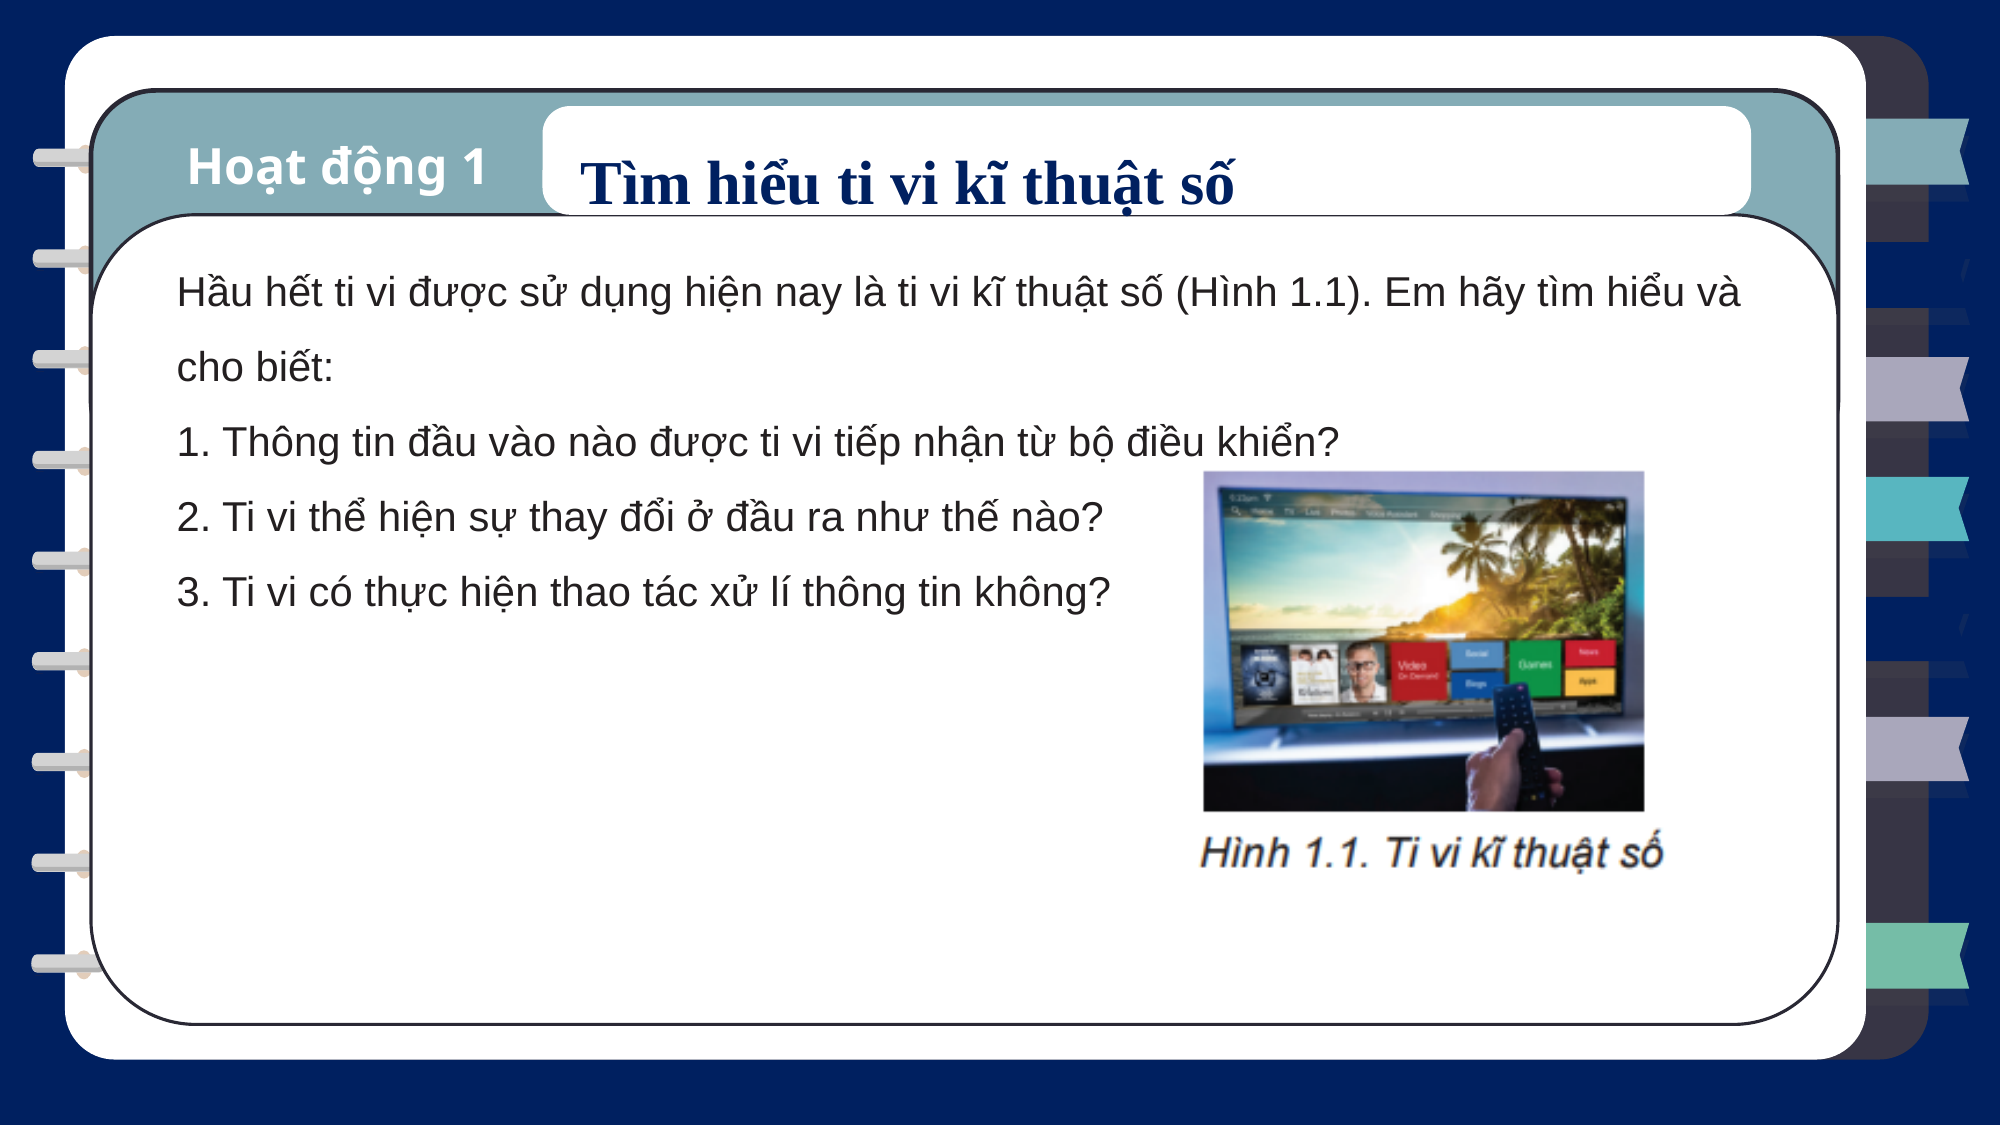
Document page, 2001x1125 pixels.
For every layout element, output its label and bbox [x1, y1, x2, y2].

text_box [90, 90, 1839, 1025]
picture [1188, 458, 1689, 884]
